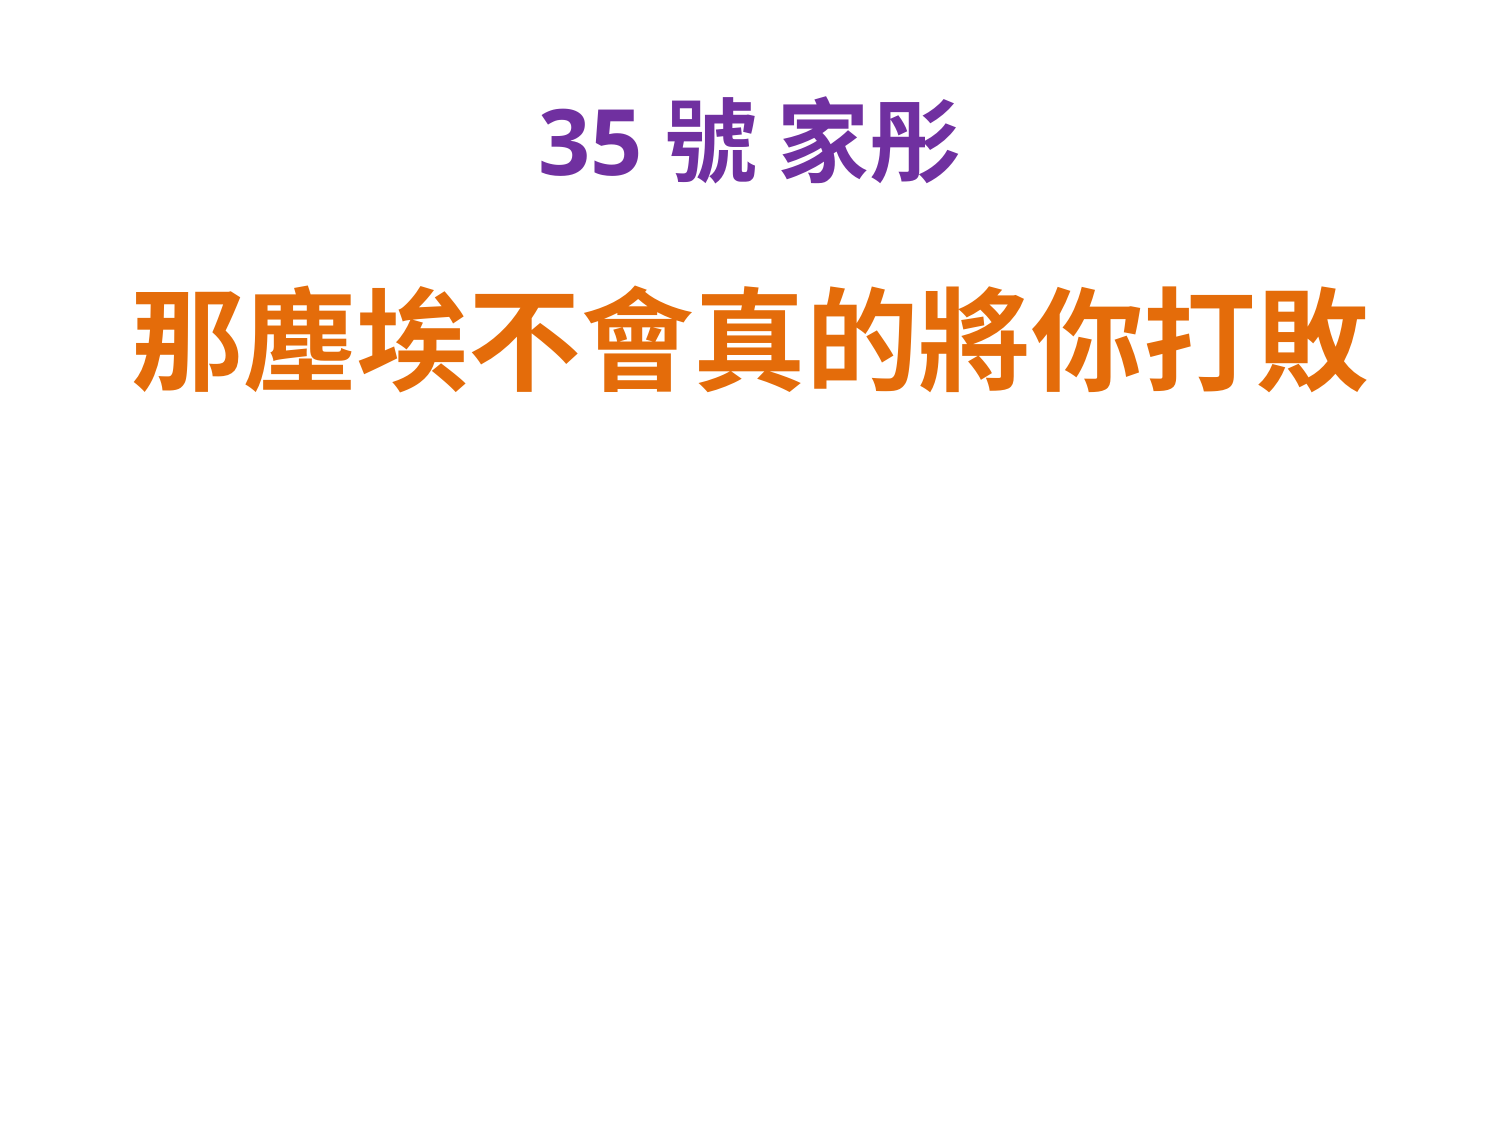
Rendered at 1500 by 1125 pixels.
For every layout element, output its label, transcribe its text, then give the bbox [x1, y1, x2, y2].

title 35號 家彤 [75, 45, 1425, 233]
list 那塵埃不會真的將你打敗 [75, 262, 1425, 433]
